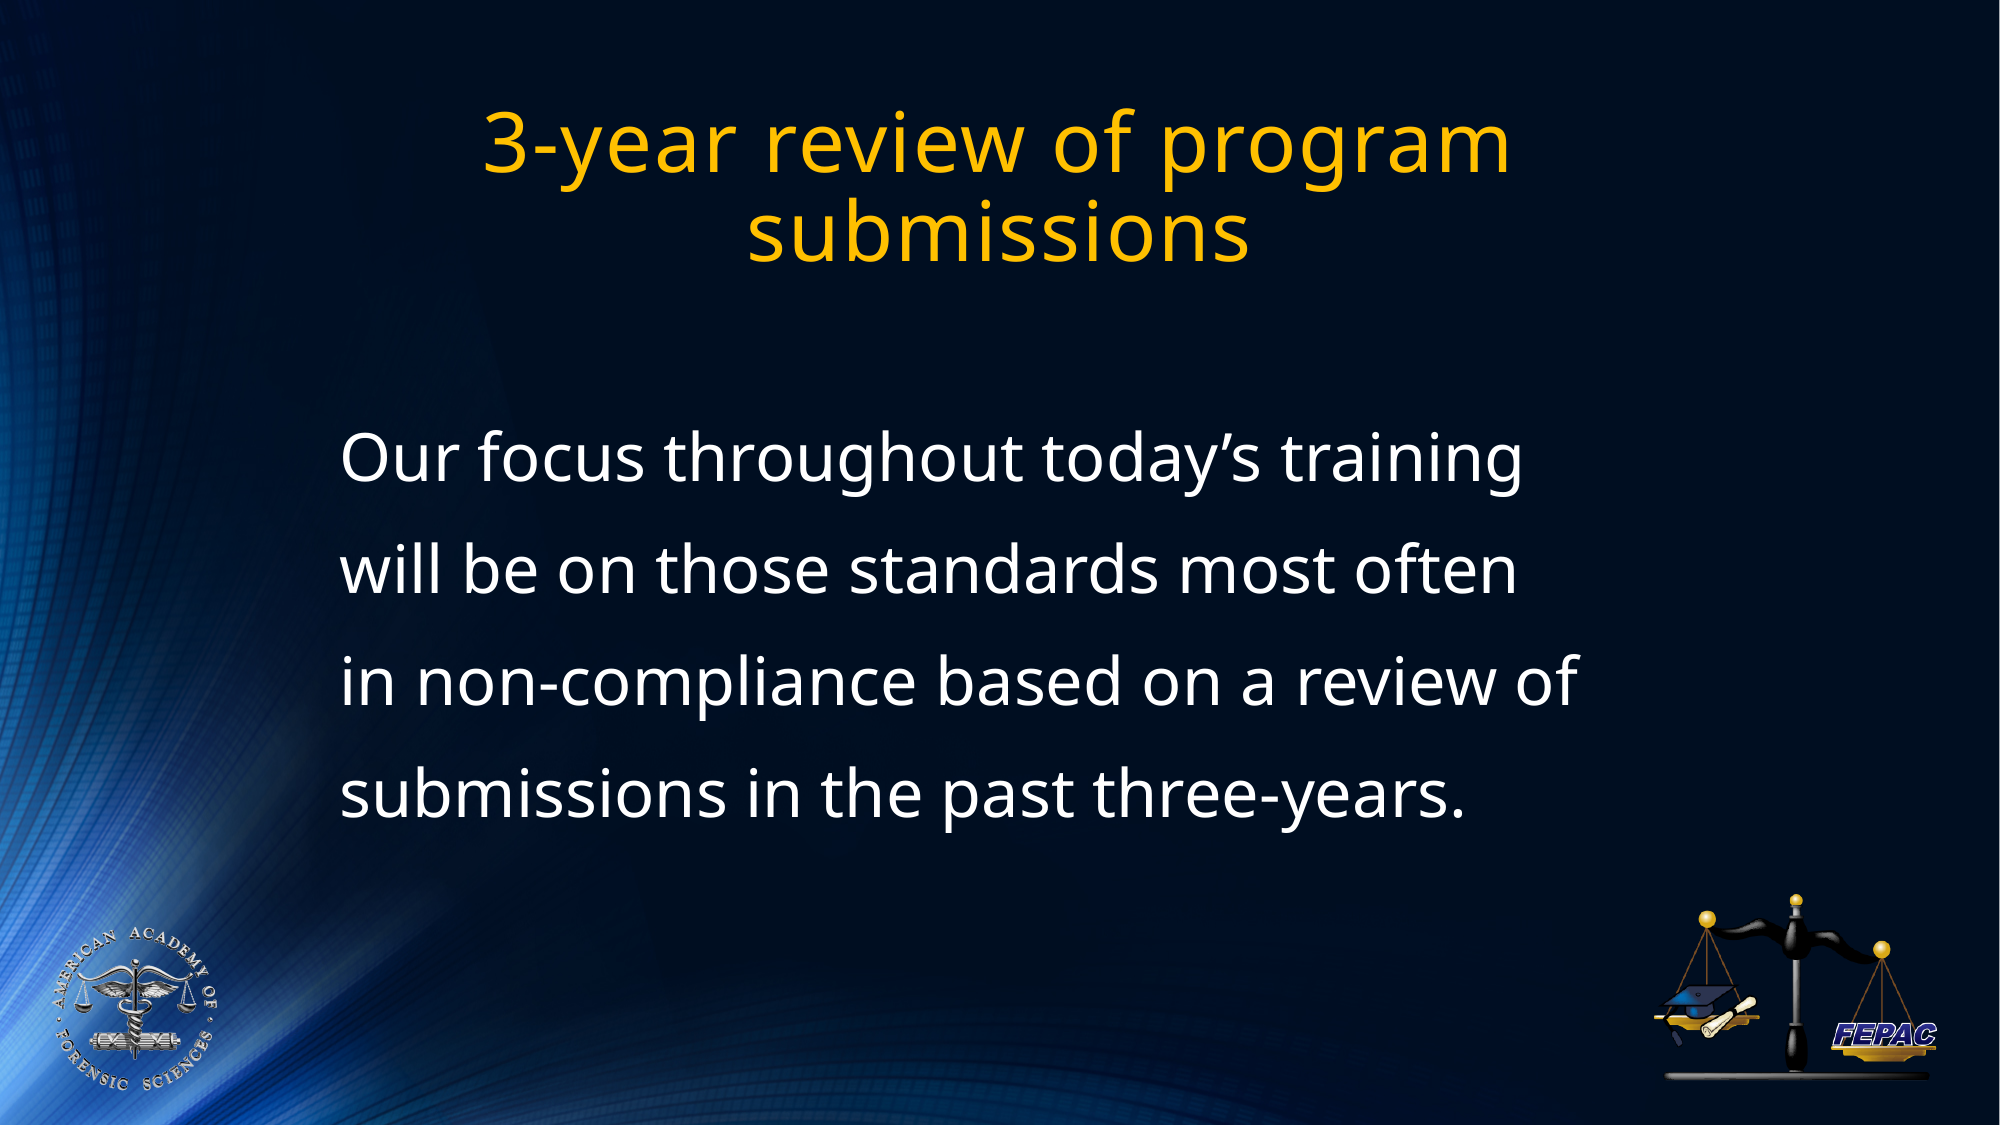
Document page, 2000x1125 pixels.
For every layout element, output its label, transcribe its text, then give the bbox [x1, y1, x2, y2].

title 3-year review of program submissions [249, 62, 1750, 288]
picture [0, 0, 2000, 1125]
list Our focus throughout today’s training will be on those standards most often in non-compliance based on a review of submissions in the past three-years. [324, 375, 1609, 1050]
